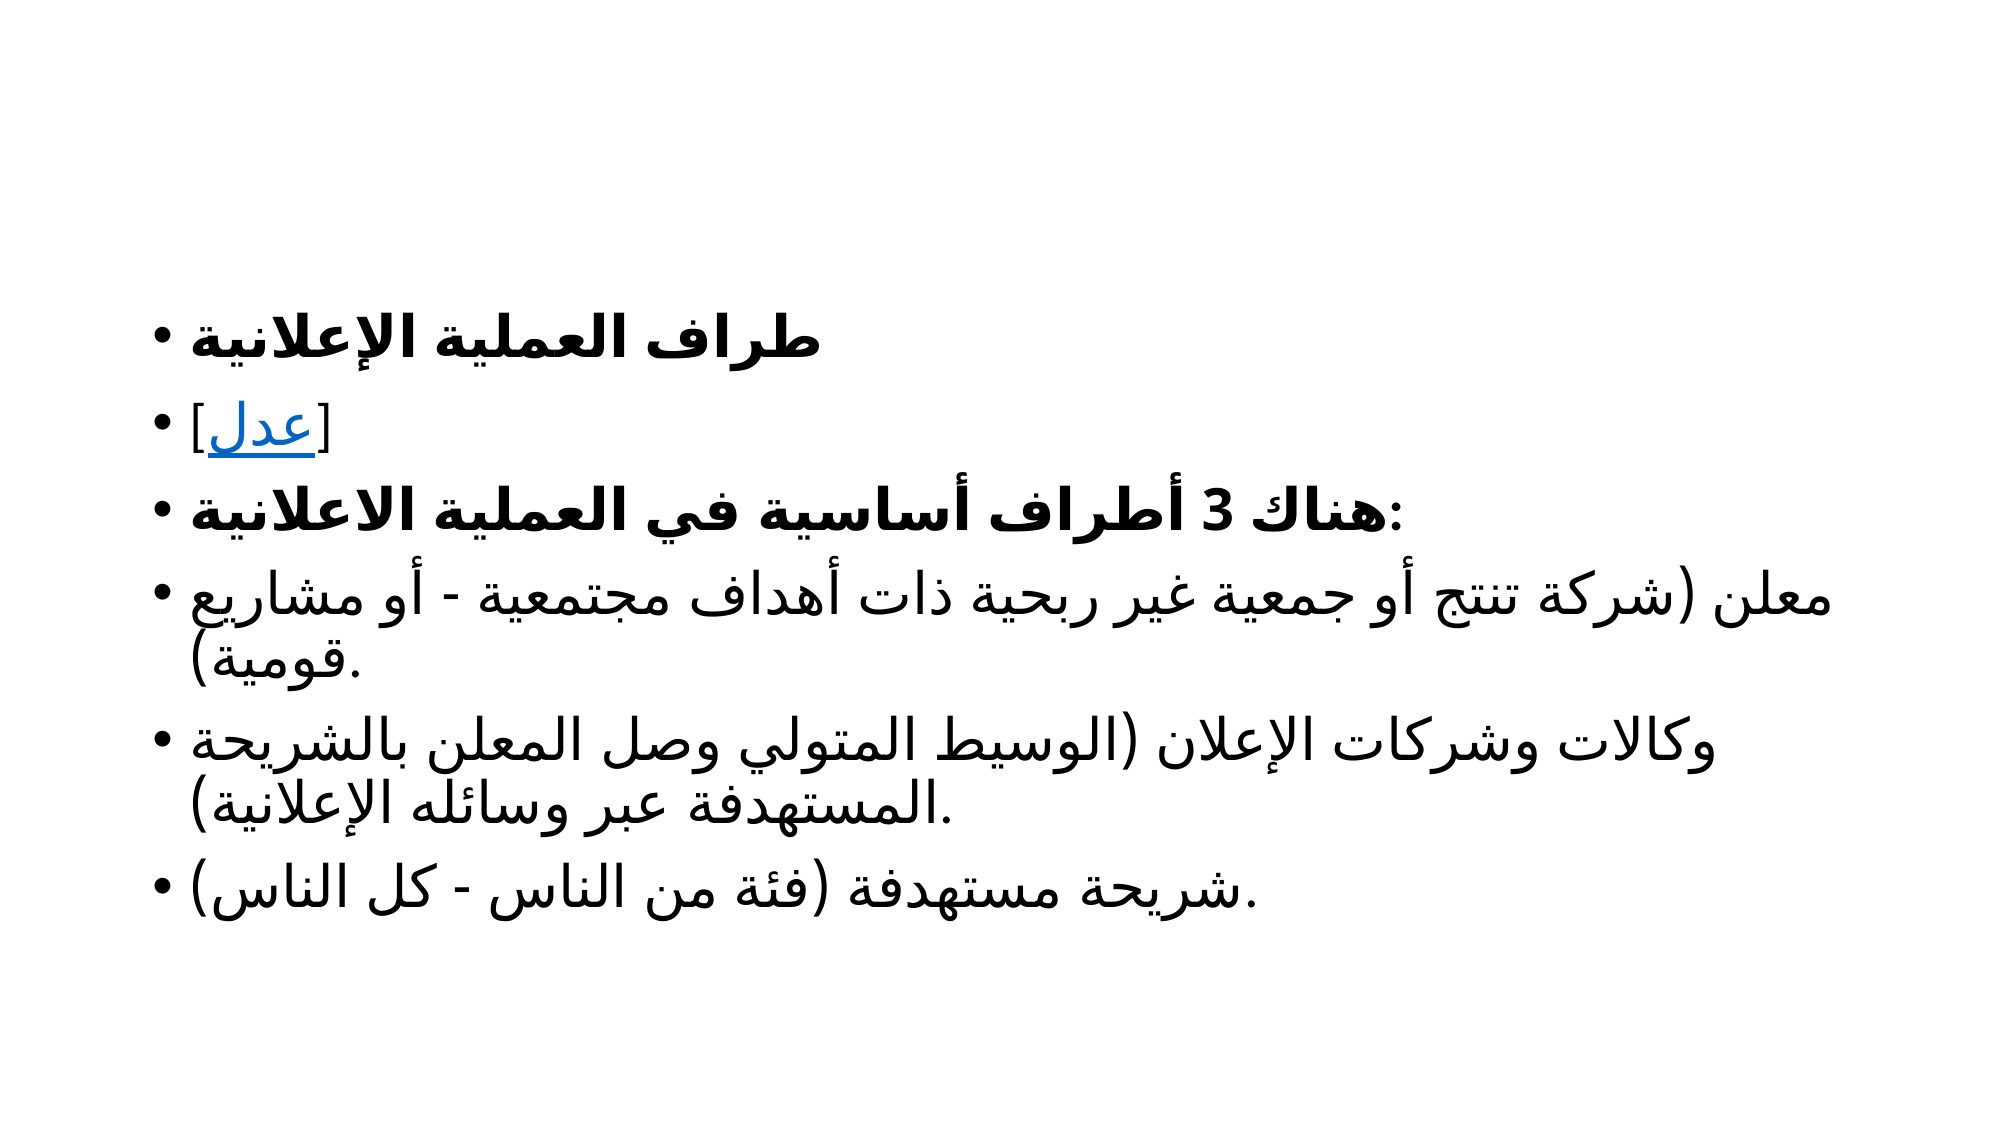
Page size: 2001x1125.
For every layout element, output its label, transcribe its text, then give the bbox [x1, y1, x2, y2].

list طراف العملية الإعلانية [عدل] هناك 3 أطراف أساسية في العملية الاعلانية: معلن (شركة تنتج أو جمعية غير ربحية ذات أهداف مجتمعية - أو مشاريع قومية). وكالات وشركات الإعلان (الوسيط المتولي وصل المعلن بالشريحة المستهدفة عبر وسائله الإعلانية). شريحة مستهدفة (فئة من الناس - كل الناس). [137, 299, 1863, 1014]
